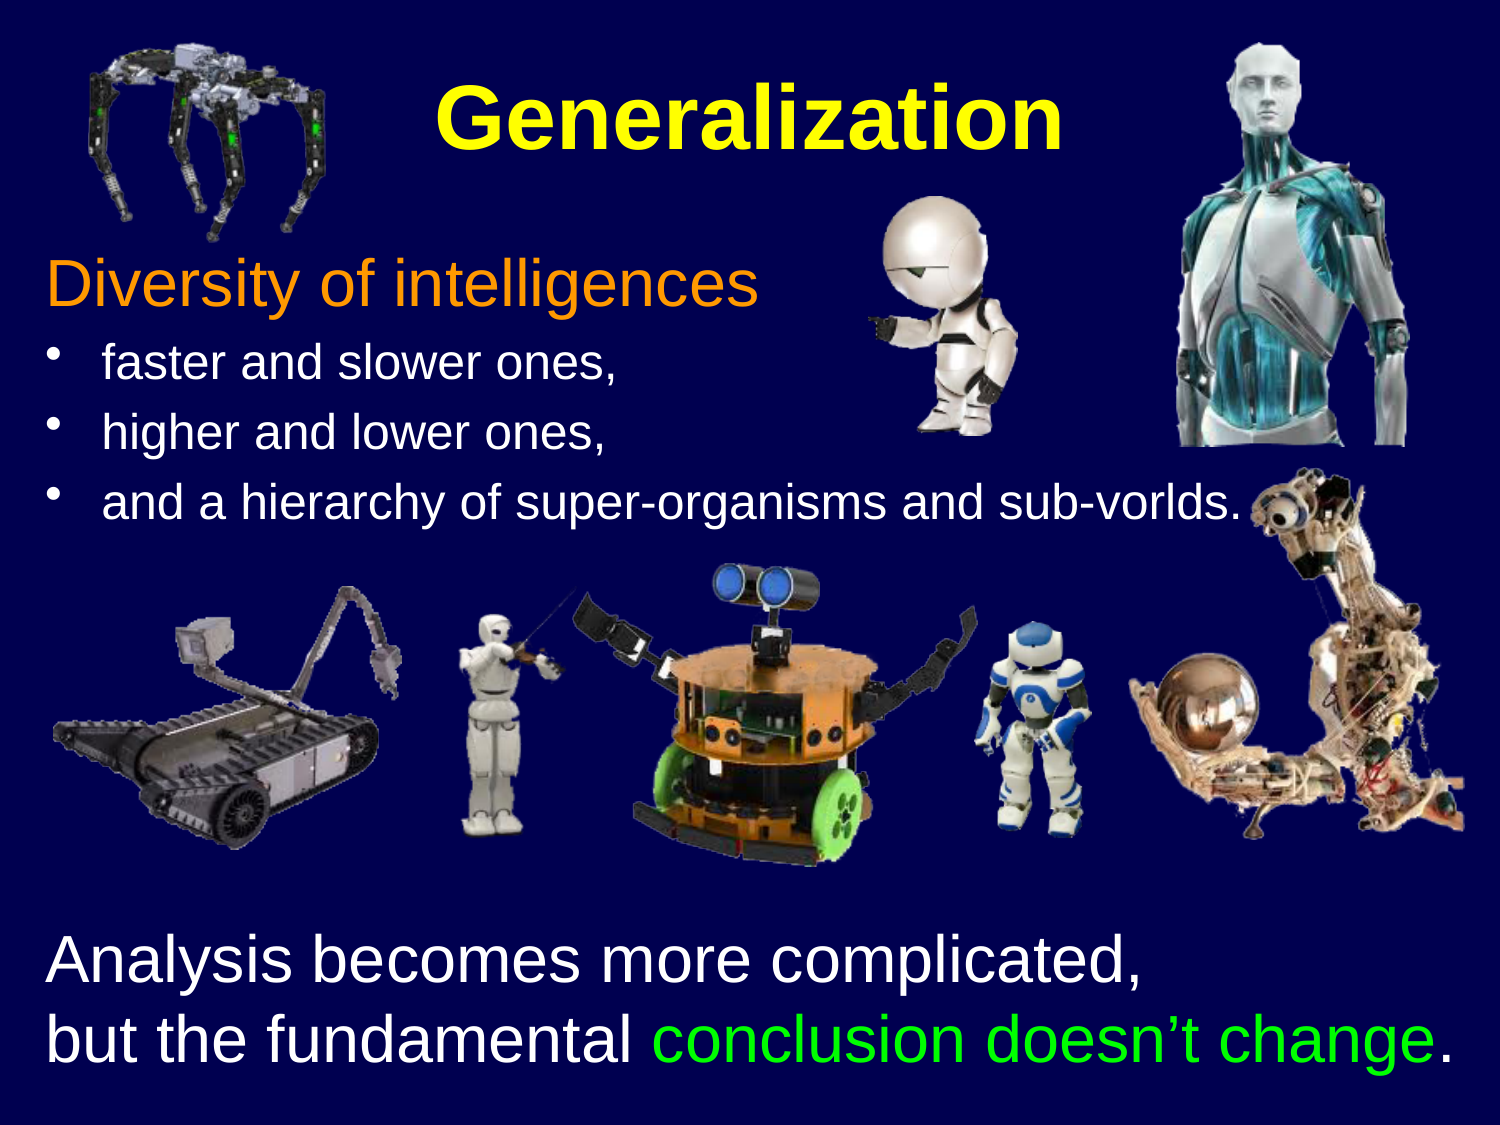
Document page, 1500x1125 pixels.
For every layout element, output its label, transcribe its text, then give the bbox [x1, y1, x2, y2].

title Generalization [29, 18, 1472, 207]
list Diversity of intelligences faster and slower ones, higher and lower ones, and a hierarchy of super-organisms and sub-vorlds. Analysis becomes more complicated, but the fundamental conclusion doesn’t change. [29, 231, 1472, 1107]
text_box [52, 42, 1466, 867]
